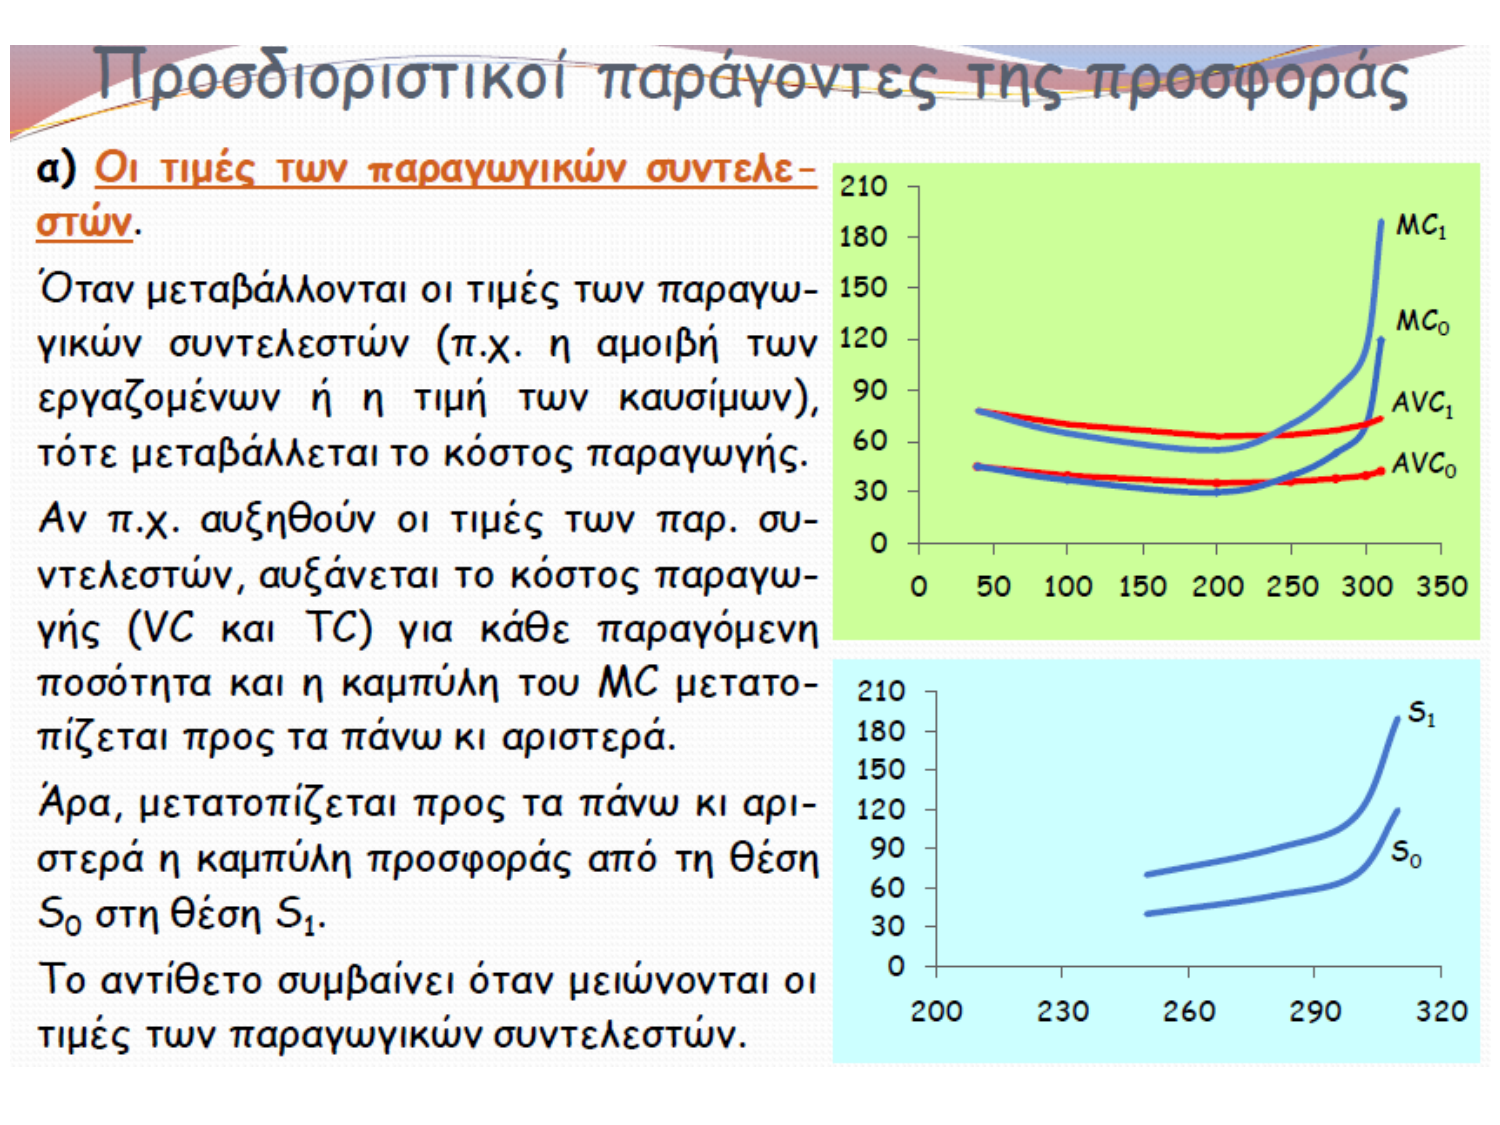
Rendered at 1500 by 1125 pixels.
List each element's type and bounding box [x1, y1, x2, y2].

picture [9, 45, 1491, 1068]
